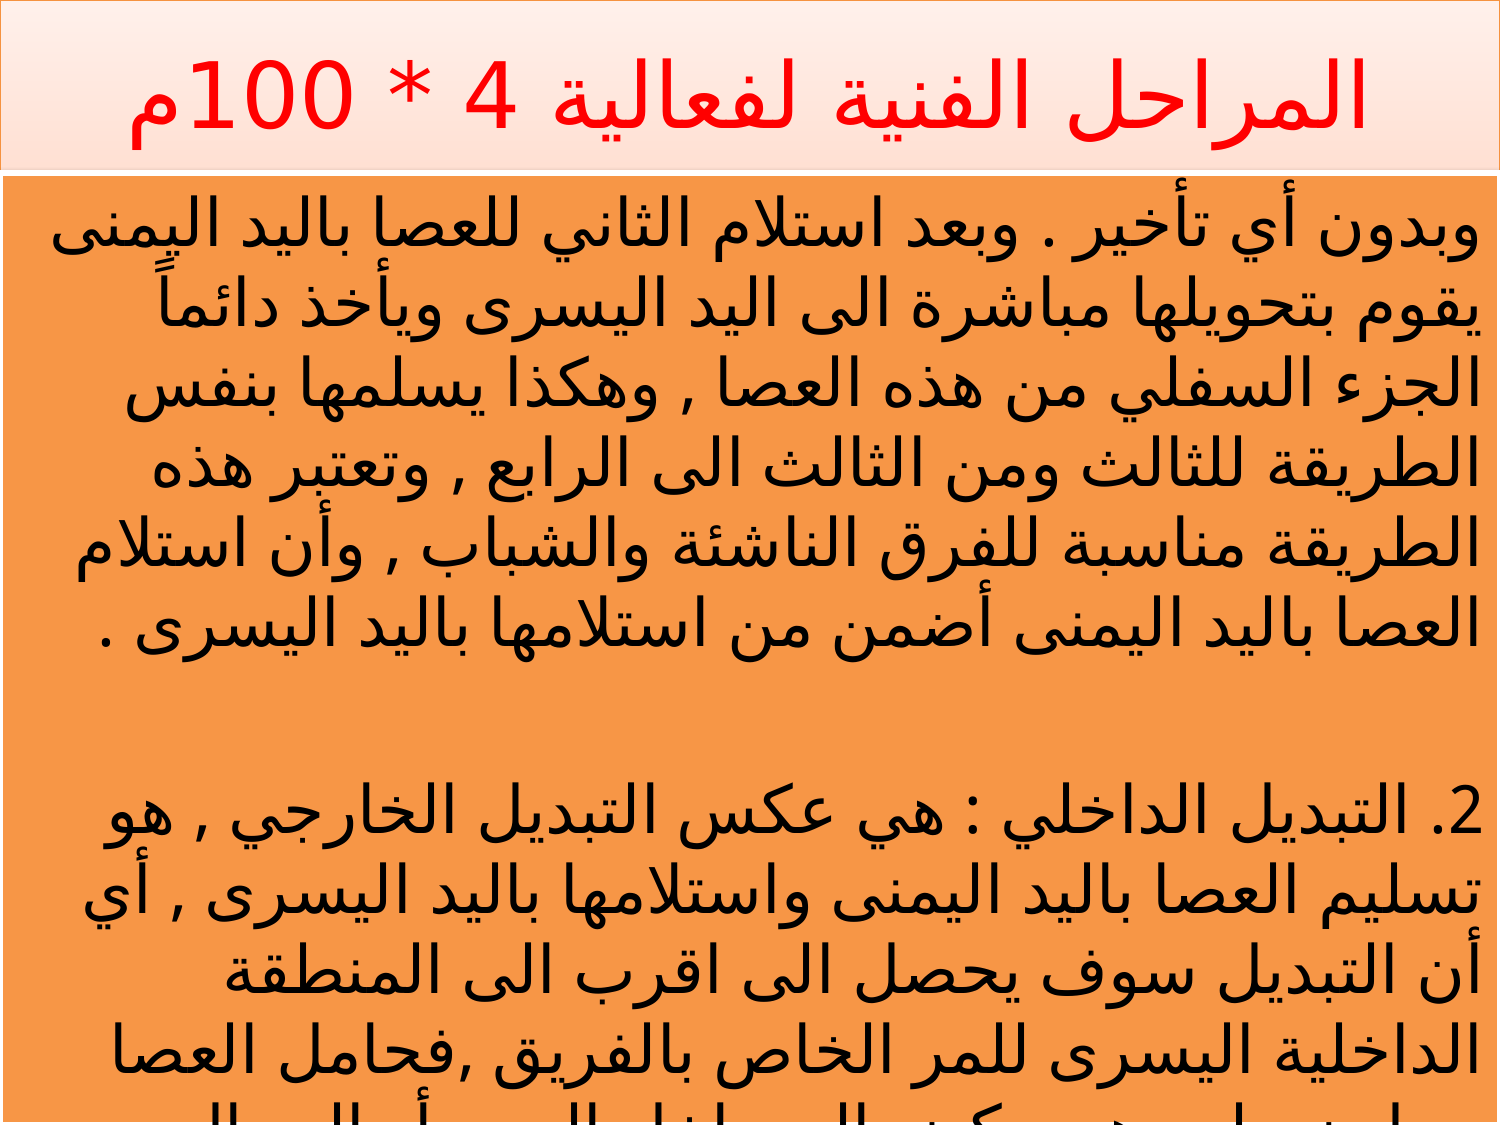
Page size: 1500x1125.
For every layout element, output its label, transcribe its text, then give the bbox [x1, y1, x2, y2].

title المراحل الفنية لفعالية 4 * 100م [0, 0, 1500, 169]
list وبدون أي تأخير . وبعد استلام الثاني للعصا باليد اليمنى يقوم بتحويلها مباشرة الى اليد اليسرى ويأخذ دائماً الجزء السفلي من هذه العصا , وهكذا يسلمها بنفس الطريقة للثالث ومن الثالث الى الرابع , وتعتبر هذه الطريقة مناسبة للفرق الناشئة والشباب , وأن استلام العصا باليد اليمنى أضمن من استلامها باليد اليسرى . 2. التبديل الداخلي : هي عكس التبديل الخارجي , هو تسليم العصا باليد اليمنى واستلامها باليد اليسرى , أي أن التبديل سوف يحصل الى اقرب الى المنطقة الداخلية اليسرى للمر الخاص بالفريق ,فحامل العصا يصل زميله وهو يركض الى داخل الممر أو المجال الخاص . [0, 170, 1500, 1125]
